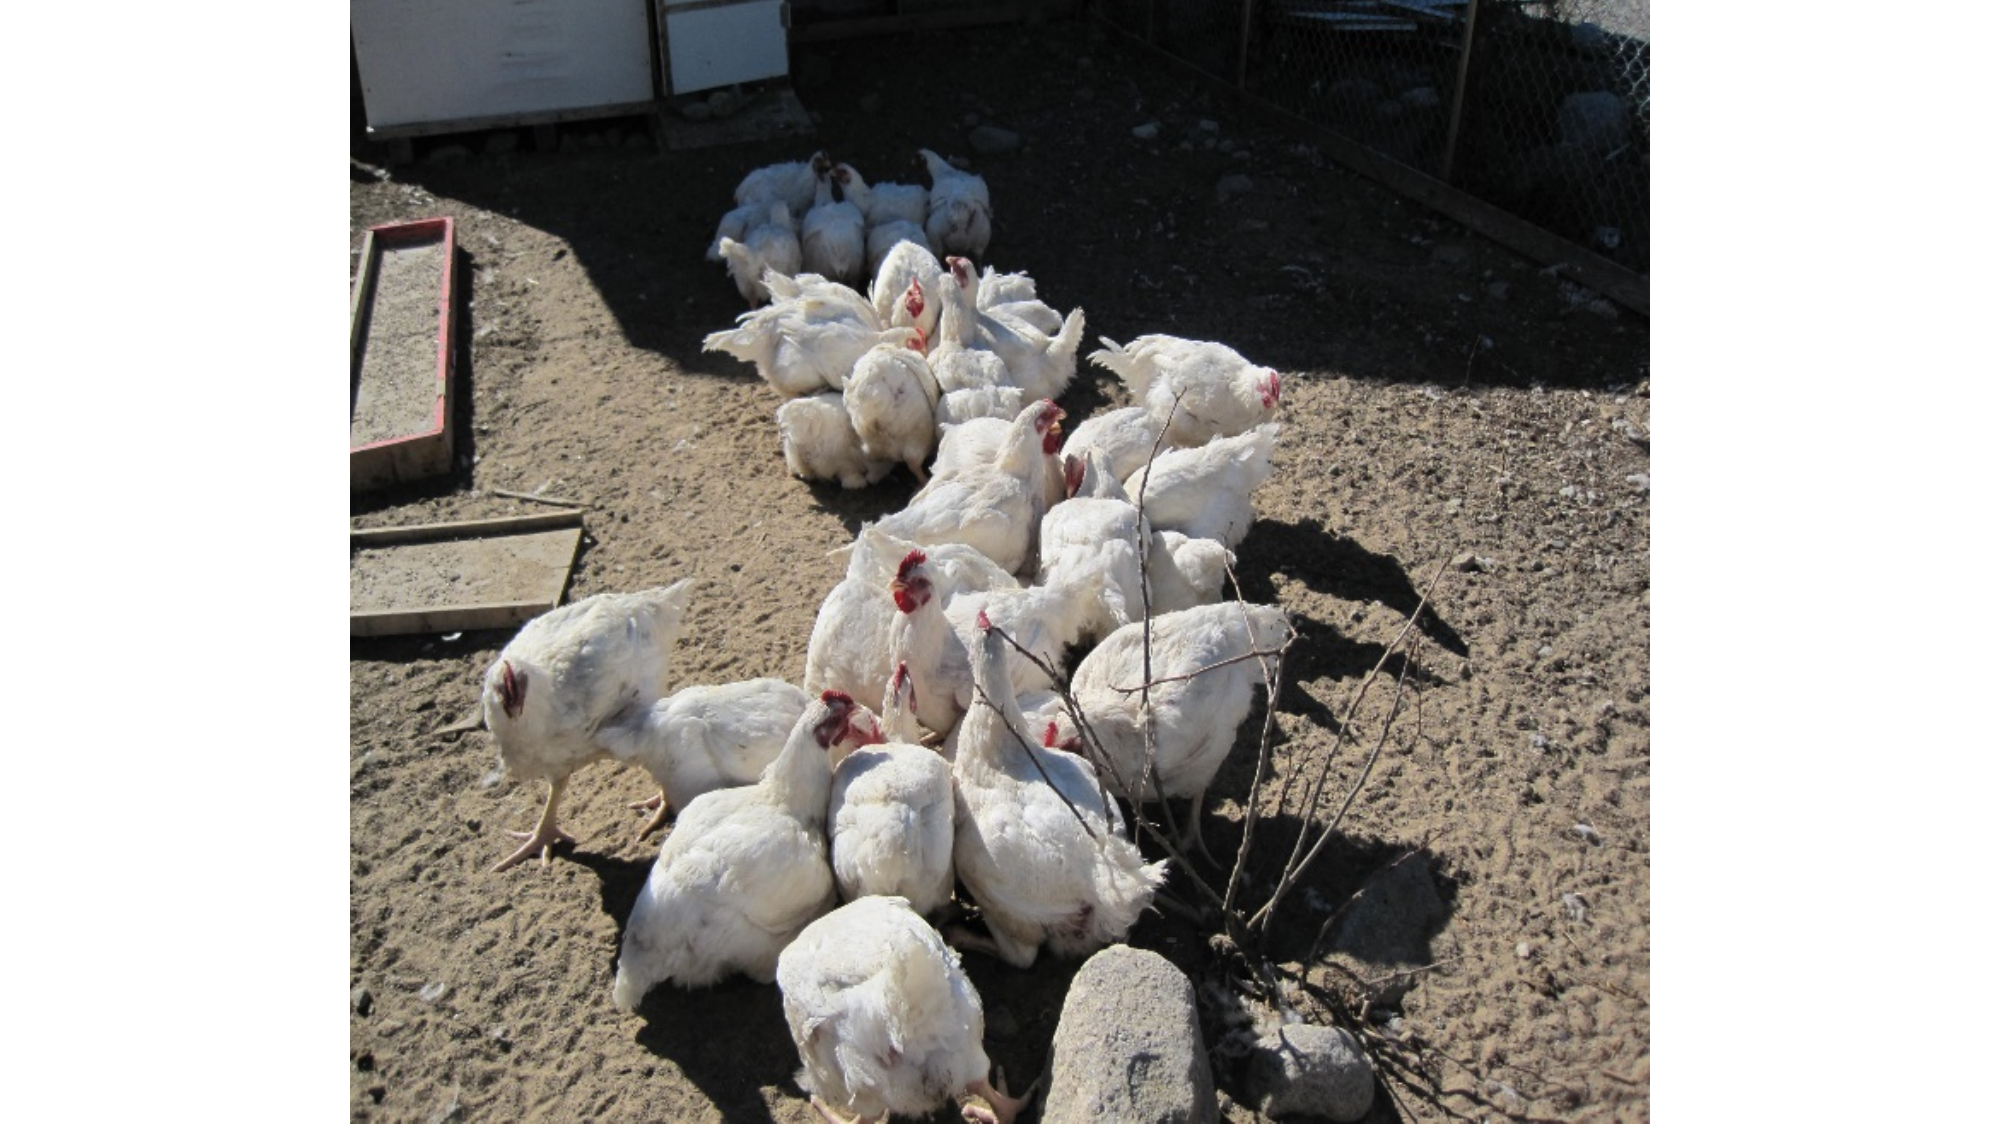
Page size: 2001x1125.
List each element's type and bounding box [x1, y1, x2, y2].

picture [349, 0, 1650, 1124]
